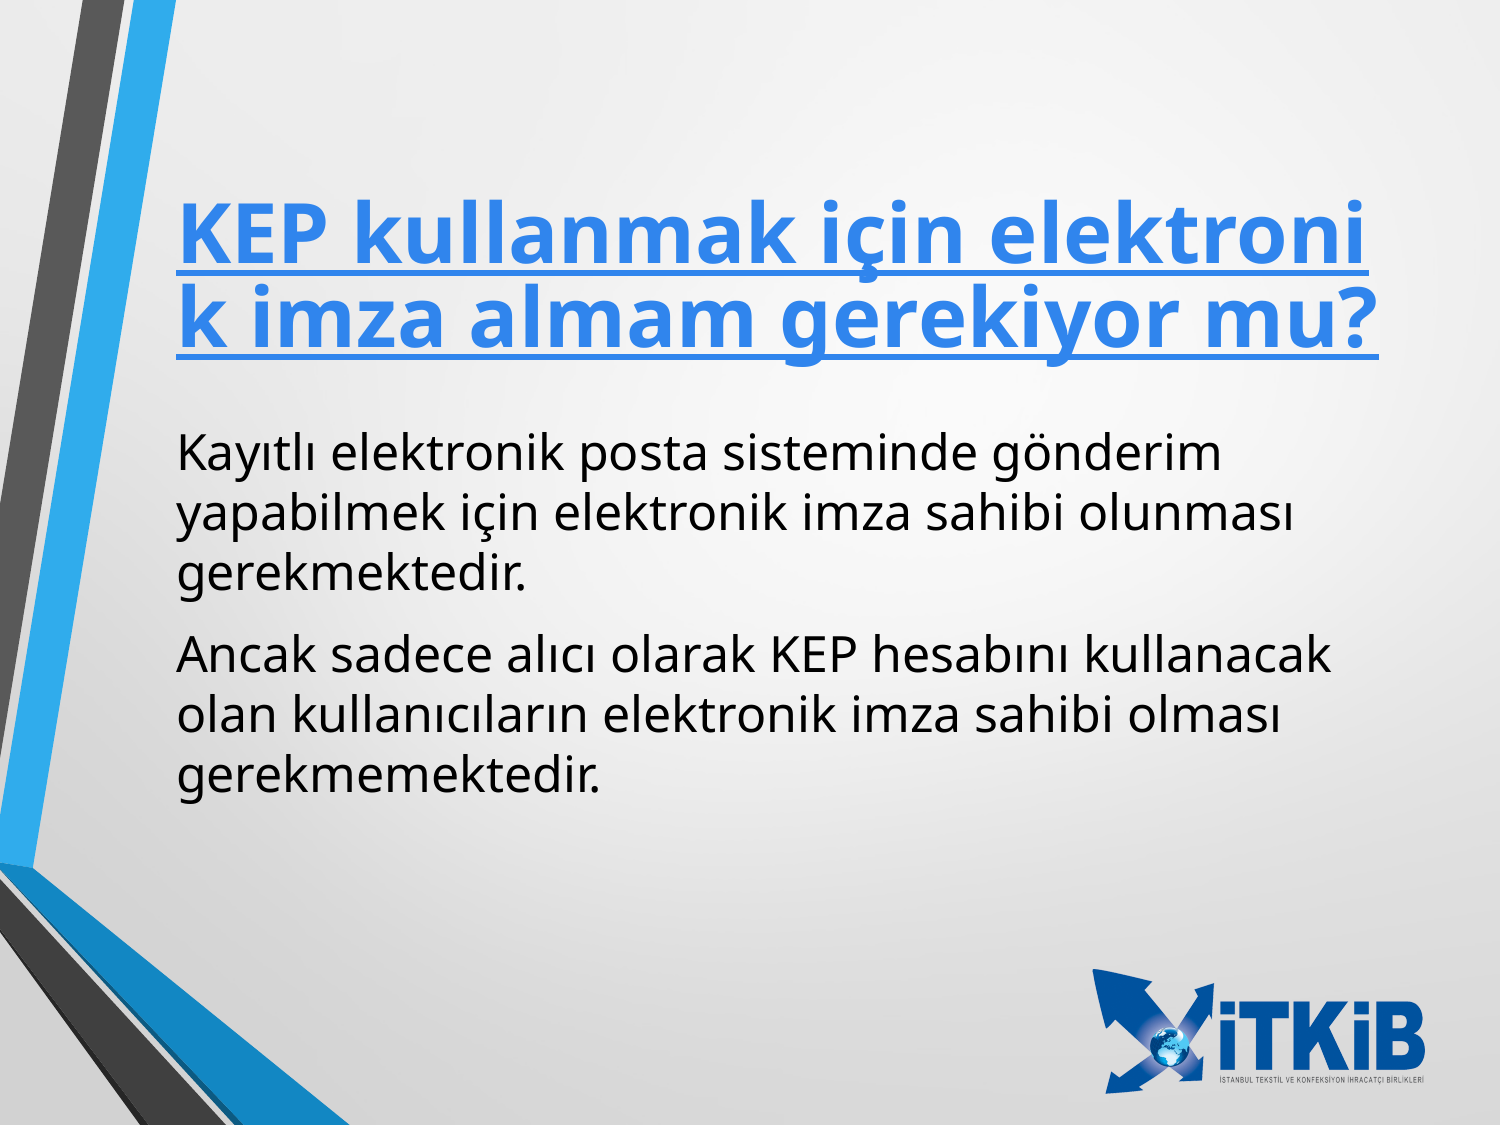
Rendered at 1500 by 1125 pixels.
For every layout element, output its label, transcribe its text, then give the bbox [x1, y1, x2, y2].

picture [1092, 968, 1426, 1095]
title KEP kullanmak için elektronik imza almam gerekiyor mu? [161, 75, 1425, 399]
list Kayıtlı elektronik posta sisteminde gönderim yapabilmek için elektronik imza sahibi olunması gerekmektedir. Ancak sadece alıcı olarak KEP hesabını kullanacak olan kullanıcıların elektronik imza sahibi olması gerekmemektedir. [161, 399, 1425, 824]
